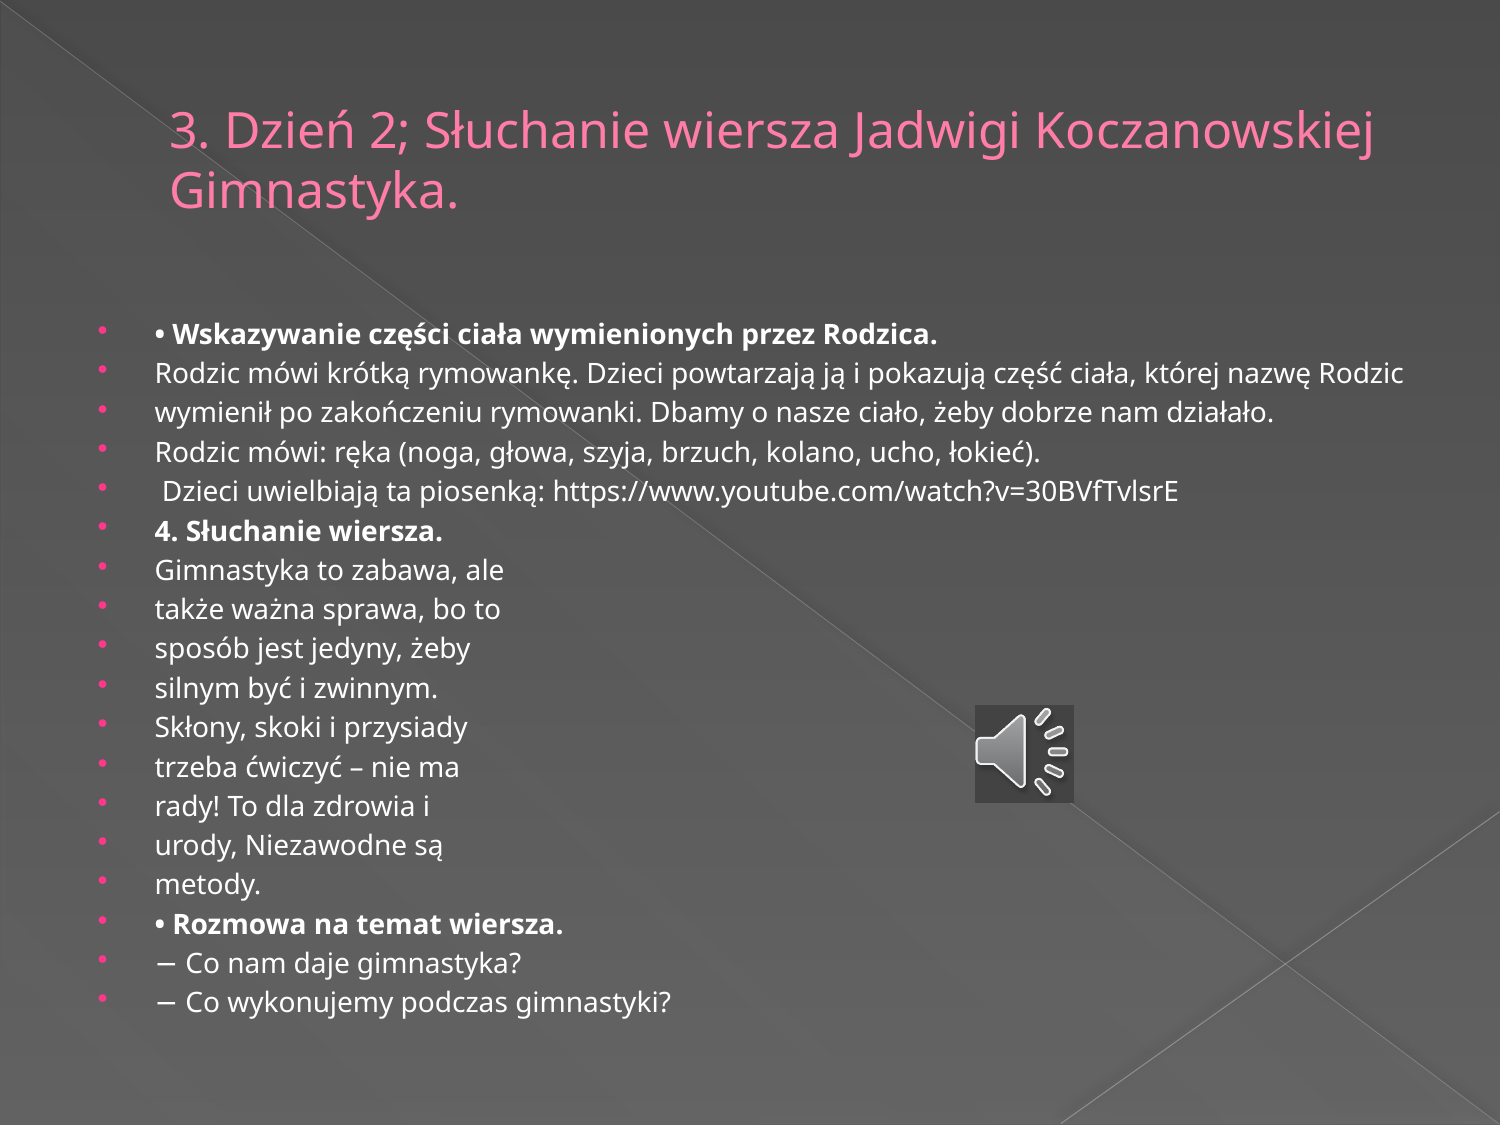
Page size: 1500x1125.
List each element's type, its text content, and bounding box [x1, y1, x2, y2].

picture [974, 703, 1075, 805]
list • Wskazywanie części ciała wymienionych przez Rodzica. Rodzic mówi krótką rymowankę. Dzieci powtarzają ją i pokazują część ciała, której nazwę Rodzic wymienił po zakończeniu rymowanki. Dbamy o nasze ciało, żeby dobrze nam działało. Rodzic mówi: ręka (noga, głowa, szyja, brzuch, kolano, ucho, łokieć). Dzieci uwielbiają ta piosenką: https://www.youtube.com/watch?v=30BVfTvlsrE 4. Słuchanie wiersza. Gimnastyka to zabawa, ale także ważna sprawa, bo to sposób jest jedyny, żeby silnym być i zwinnym. Skłony, skoki i przysiady trzeba ćwiczyć – nie ma rady! To dla zdrowia i urody, Niezawodne są metody. • Rozmowa na temat wiersza. − Co nam daje gimnastyka? − Co wykonujemy podczas gimnastyki? [75, 308, 1425, 1059]
title 3. Dzień 2; Słuchanie wiersza Jadwigi Koczanowskiej Gimnastyka. [75, 43, 1425, 274]
